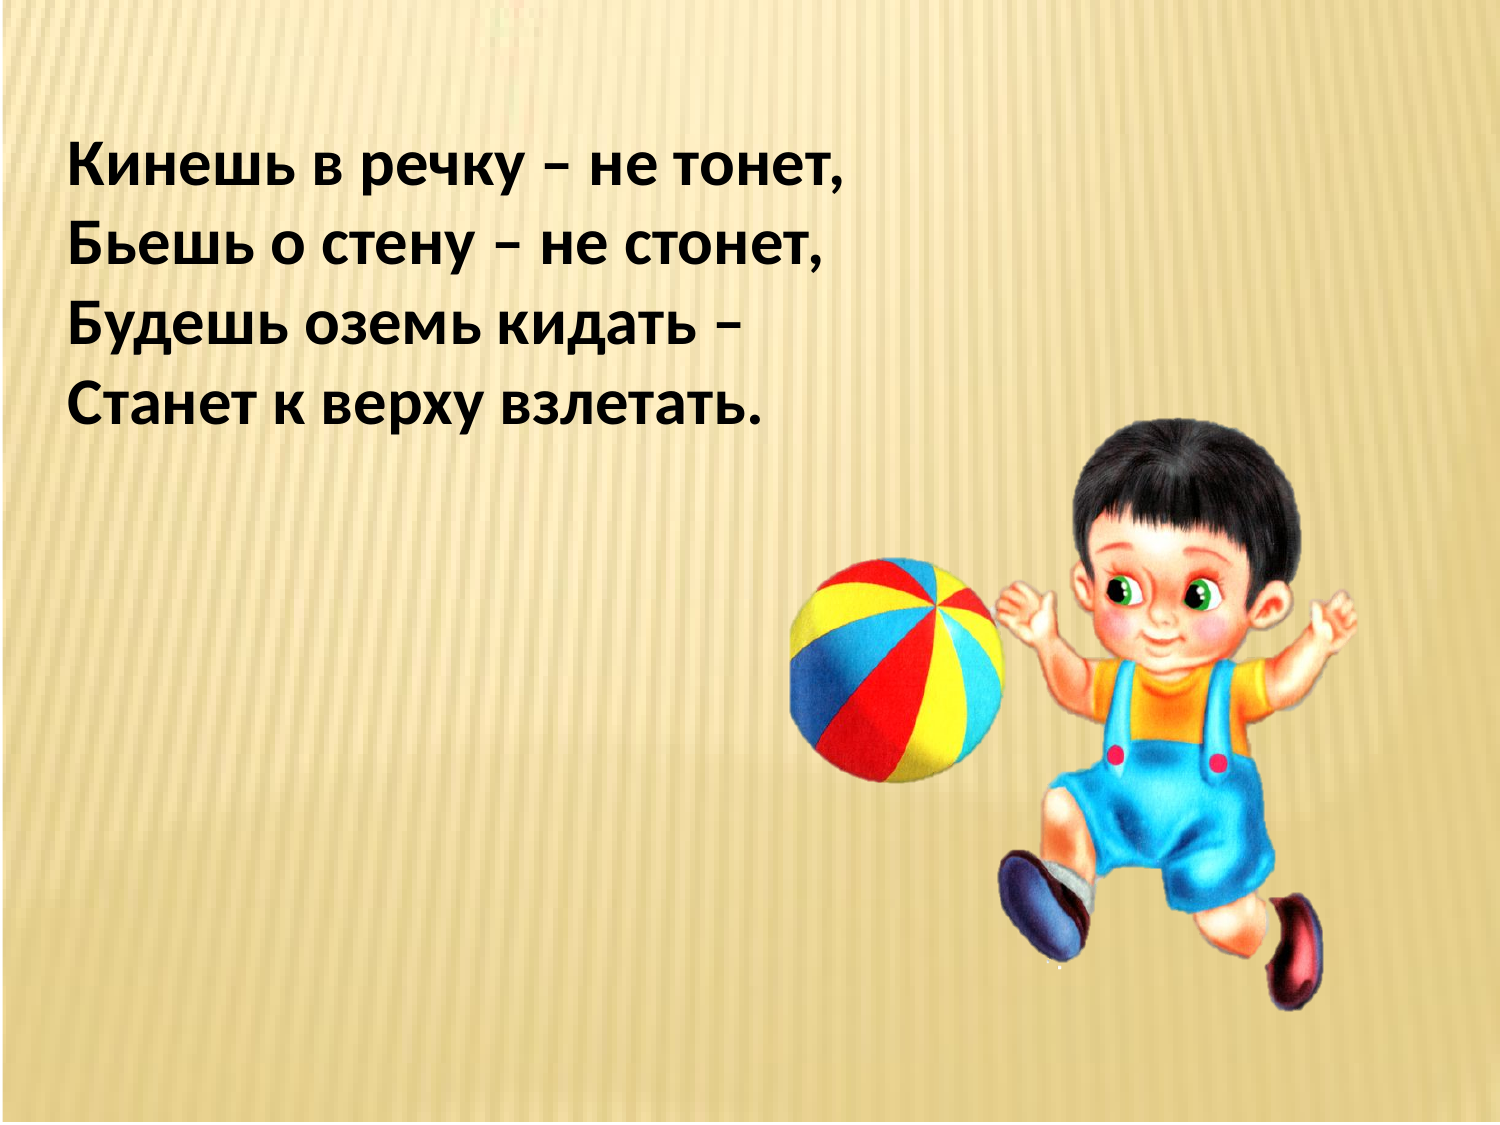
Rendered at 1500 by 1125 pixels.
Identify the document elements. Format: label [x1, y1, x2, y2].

picture [773, 408, 1380, 1022]
list [2, 0, 1500, 1122]
